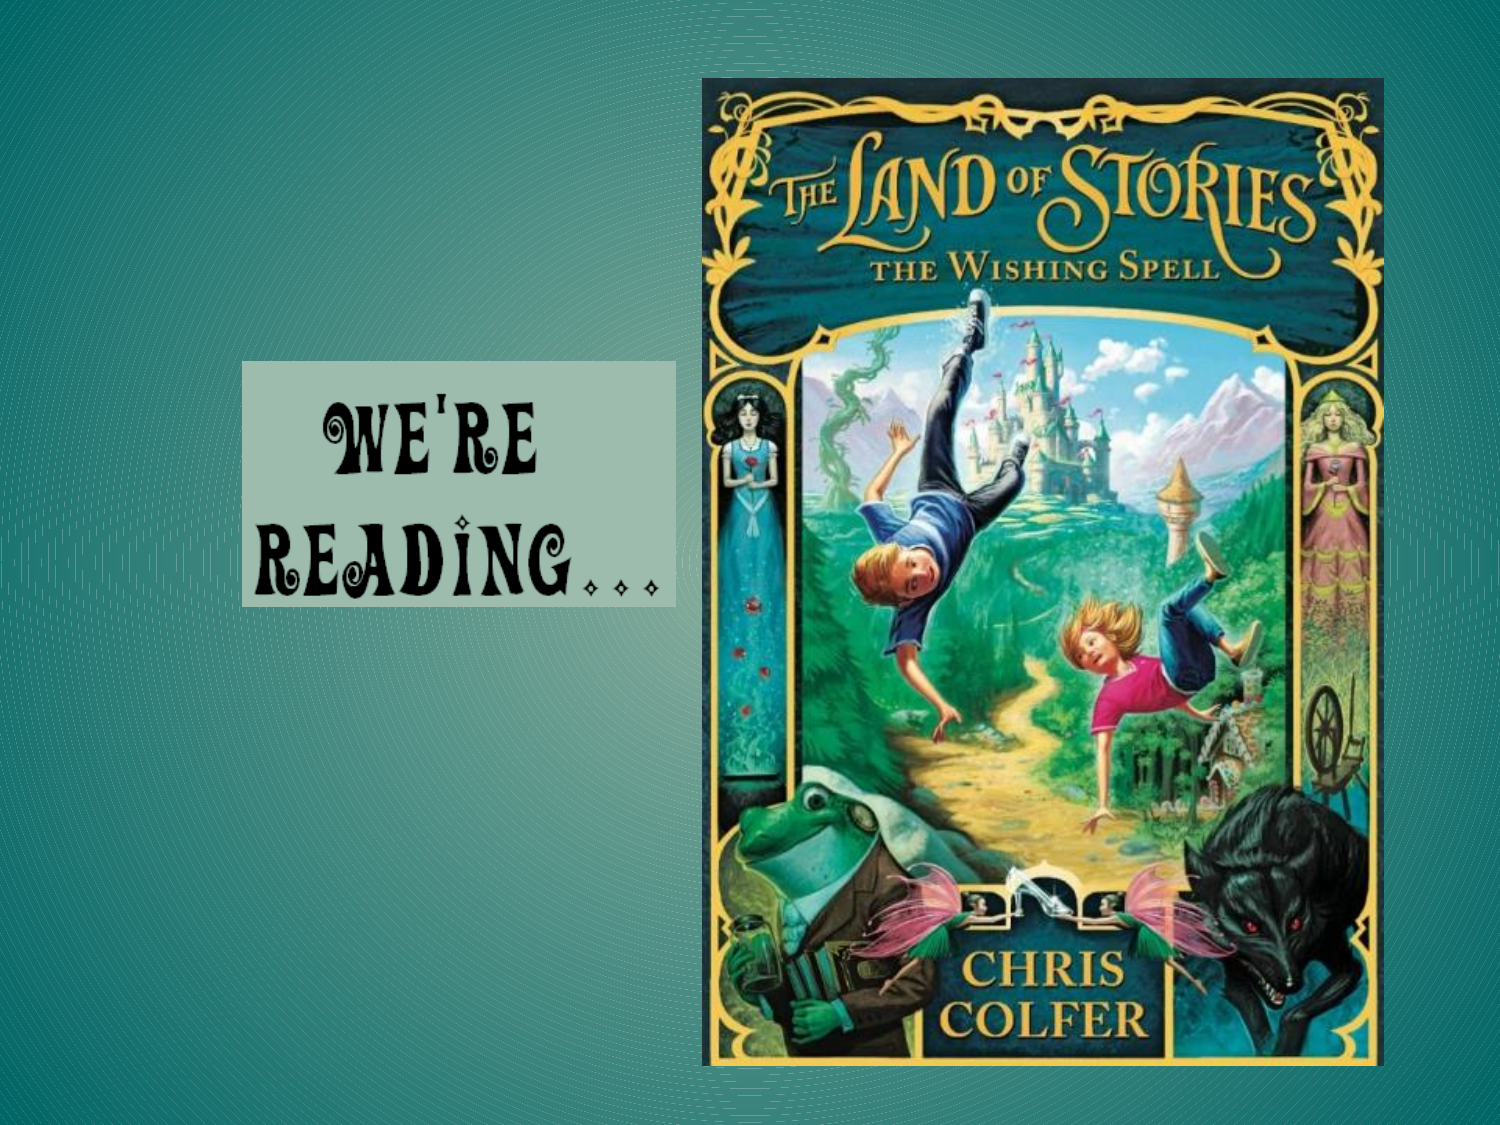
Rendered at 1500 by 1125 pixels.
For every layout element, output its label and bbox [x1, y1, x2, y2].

picture [702, 77, 1384, 1067]
picture [241, 361, 676, 607]
